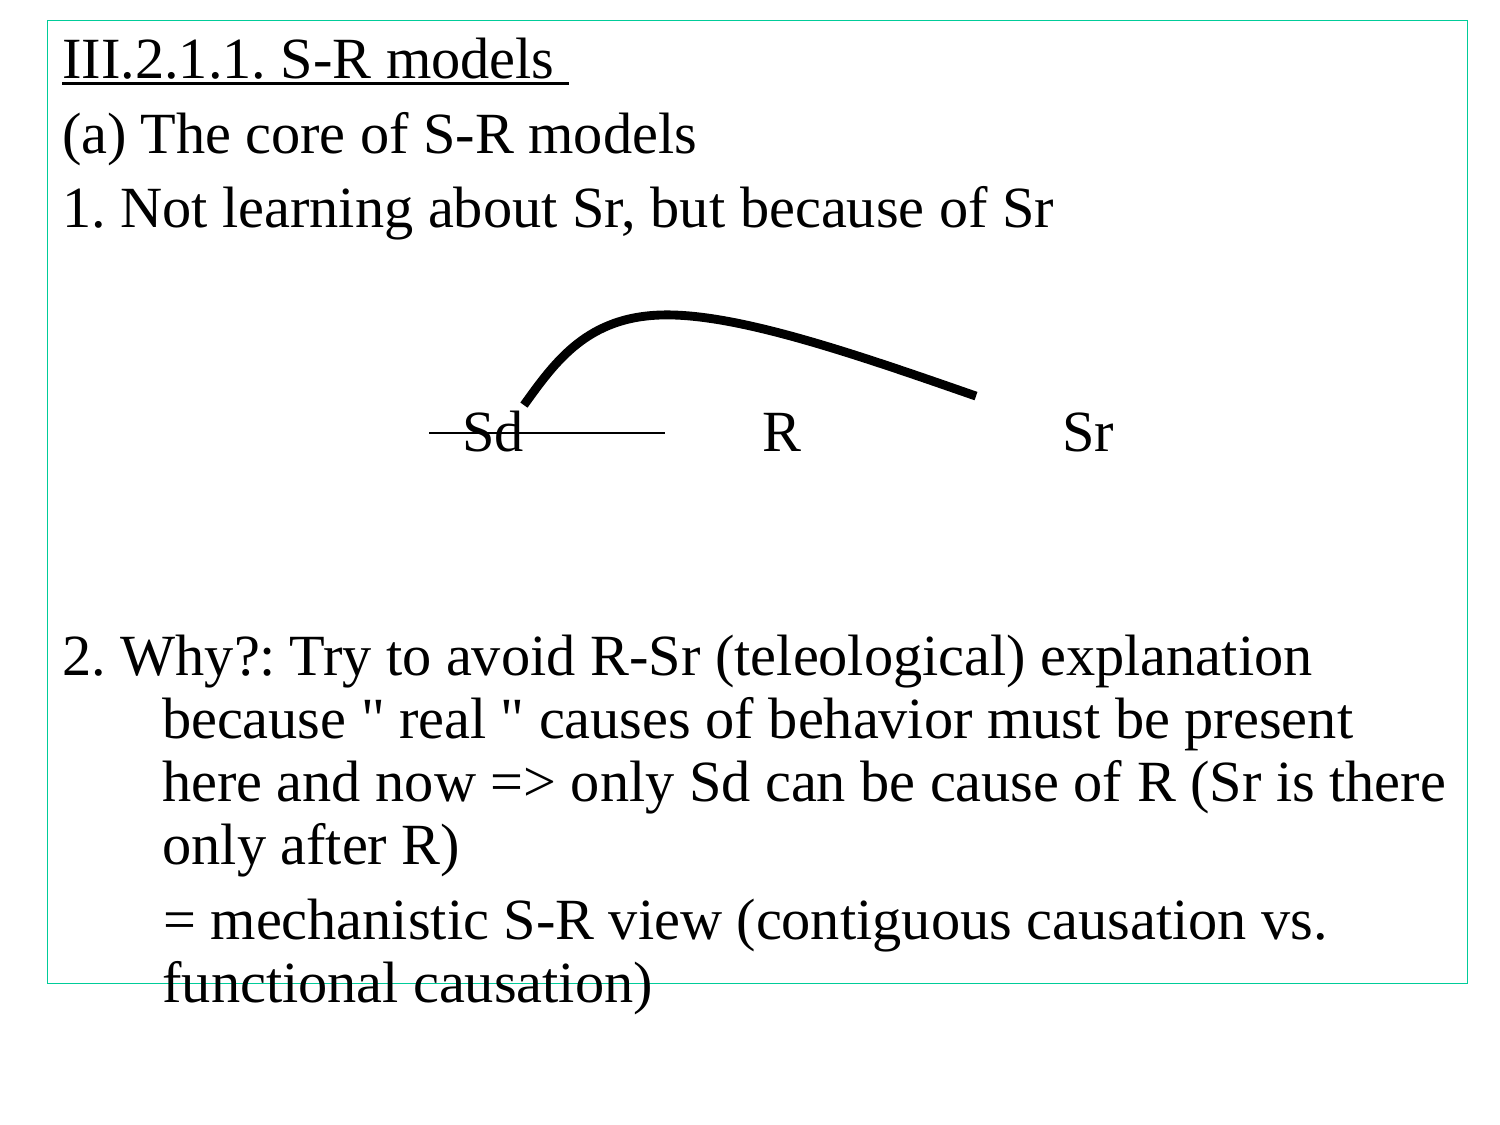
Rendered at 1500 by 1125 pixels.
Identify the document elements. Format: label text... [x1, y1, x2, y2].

list III.2.1.1. S-R models (a) The core of S-R models 1. Not learning about Sr, but because of Sr Sd R Sr 2. Why?: Try to avoid R-Sr (teleological) explanation because " real " causes of behavior must be present here and now => only Sd can be cause of R (Sr is there only after R) = mechanistic S-R view (contiguous causation vs. functional causation) [47, 20, 1468, 984]
text_box [523, 314, 977, 406]
